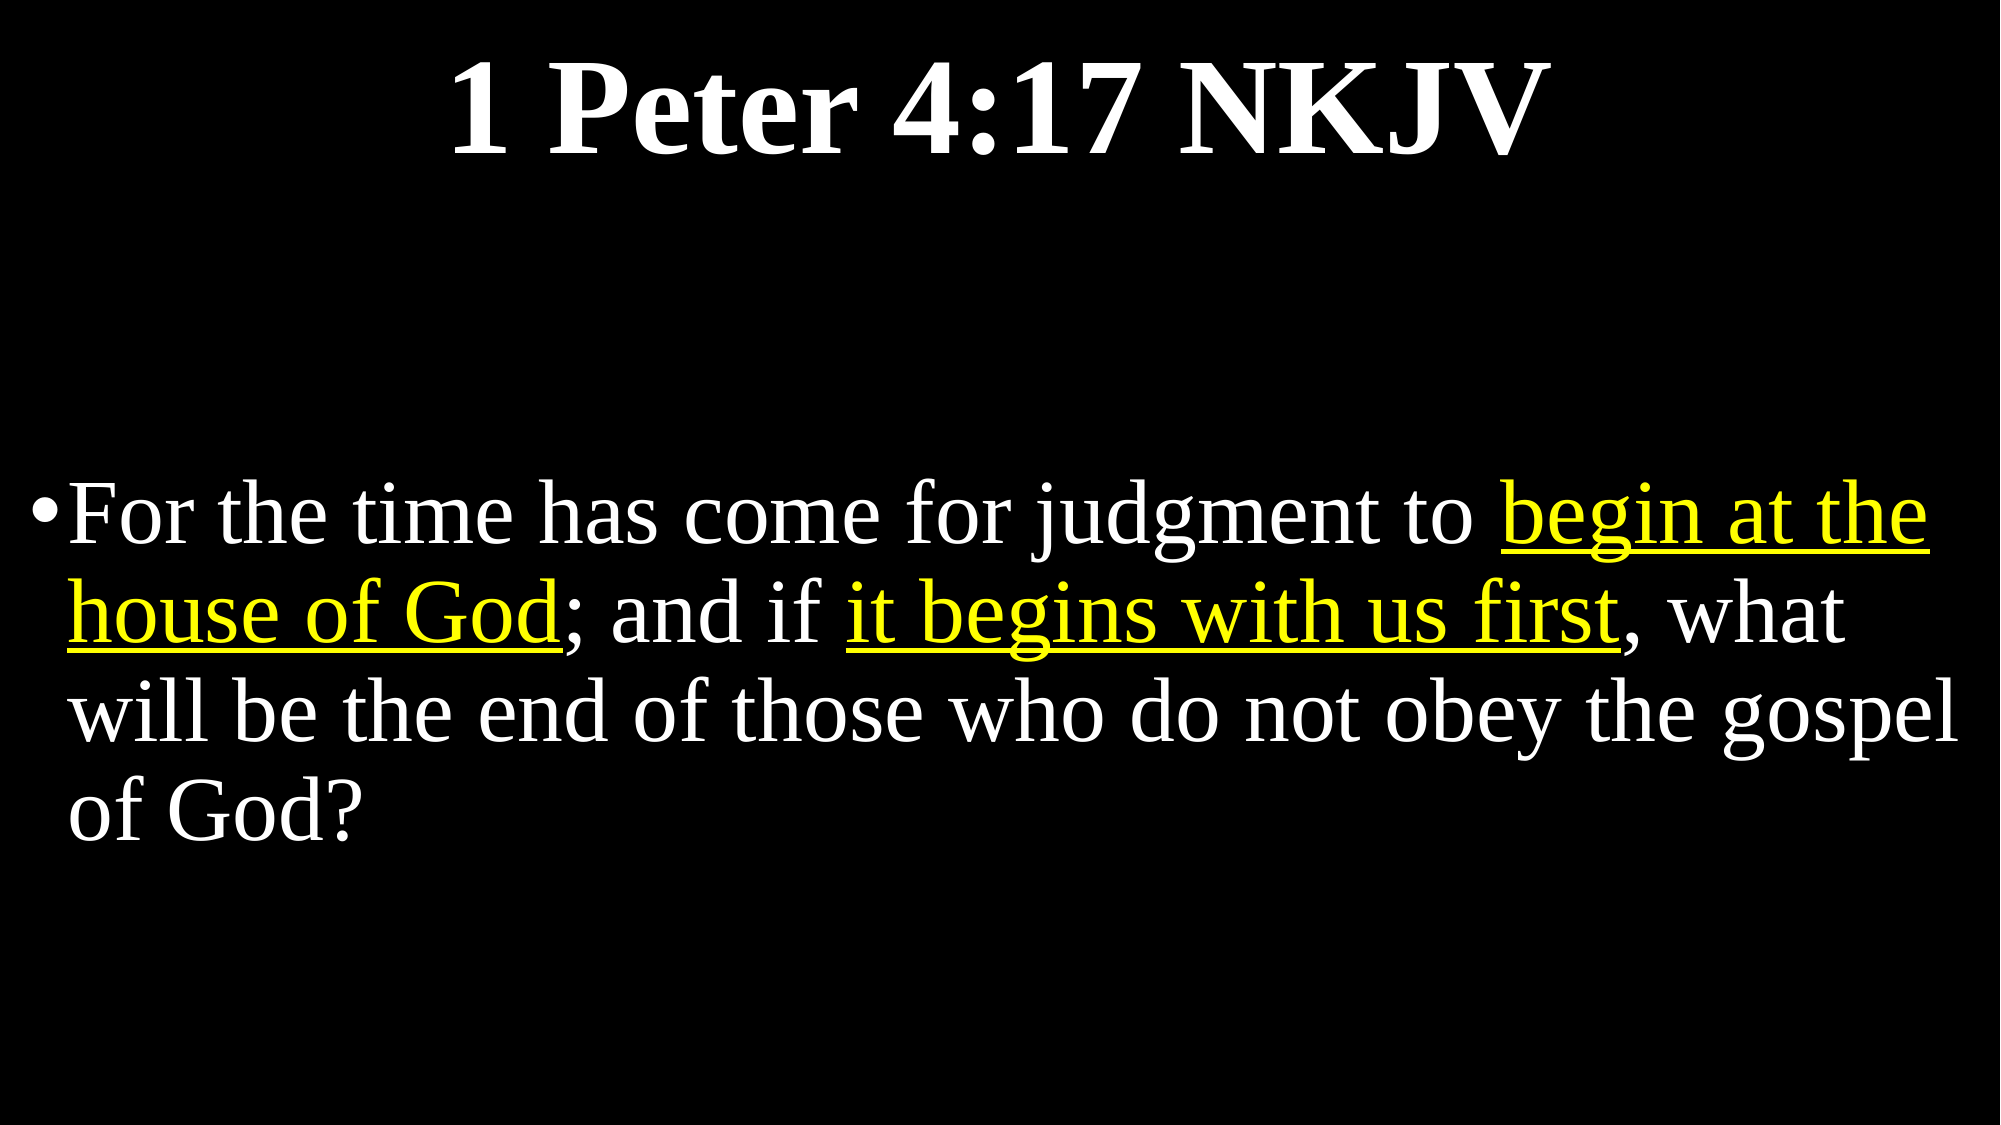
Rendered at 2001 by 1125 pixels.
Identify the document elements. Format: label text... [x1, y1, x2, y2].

title 1 Peter 4:17 NKJV [14, 0, 1984, 218]
list For the time has come for judgment to begin at the house of God; and if it begins with us first, what will be the end of those who do not obey the gospel of God? [14, 217, 1982, 1107]
